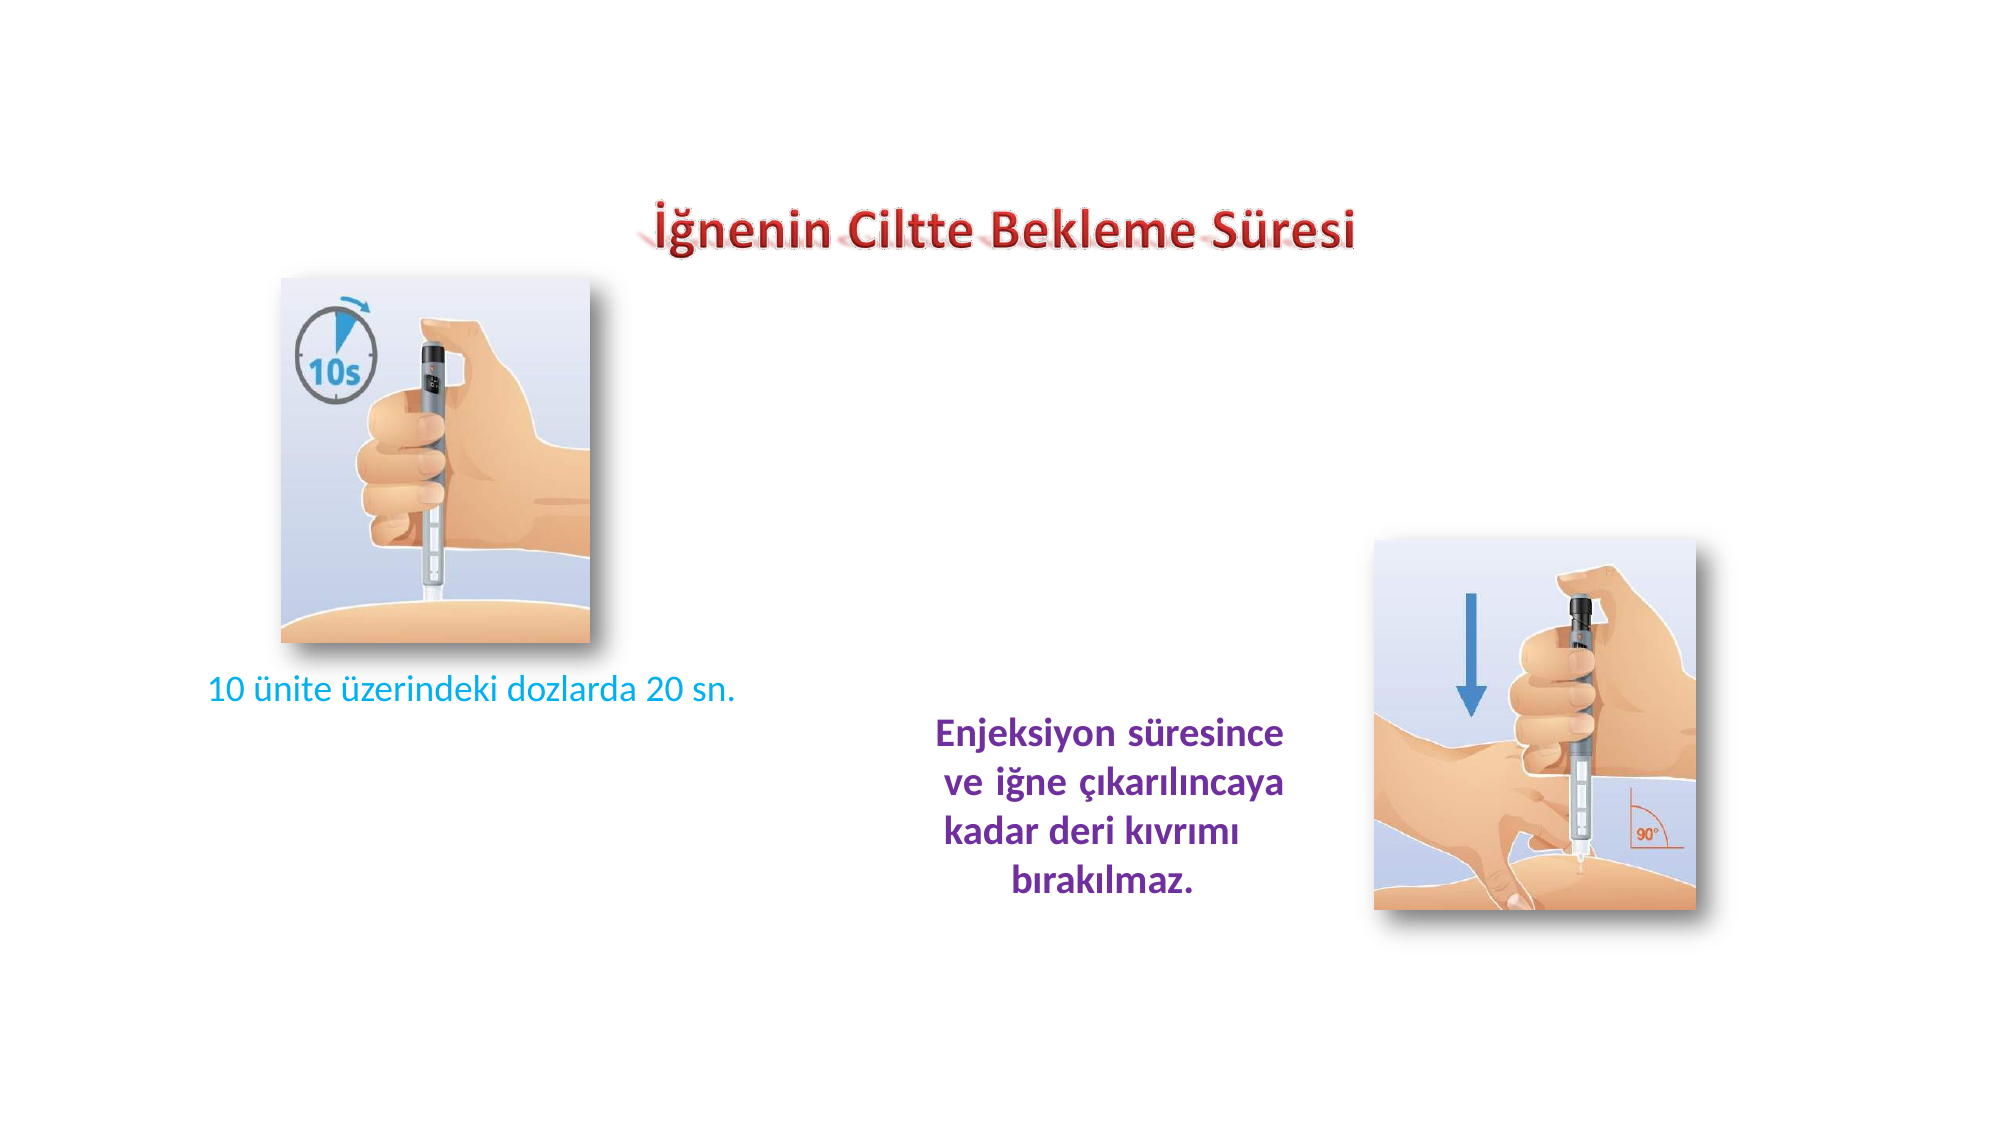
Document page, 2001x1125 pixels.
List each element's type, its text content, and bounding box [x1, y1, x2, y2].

text_box 10 ünite üzerindeki dozlarda 20 sn. [192, 656, 752, 717]
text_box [1350, 516, 1744, 959]
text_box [262, 259, 634, 687]
picture [633, 199, 1355, 260]
text_box Enjeksiyon süresince ve iğne çıkarılıncaya kadar deri kıvrımı bırakılmaz. [933, 704, 1285, 902]
